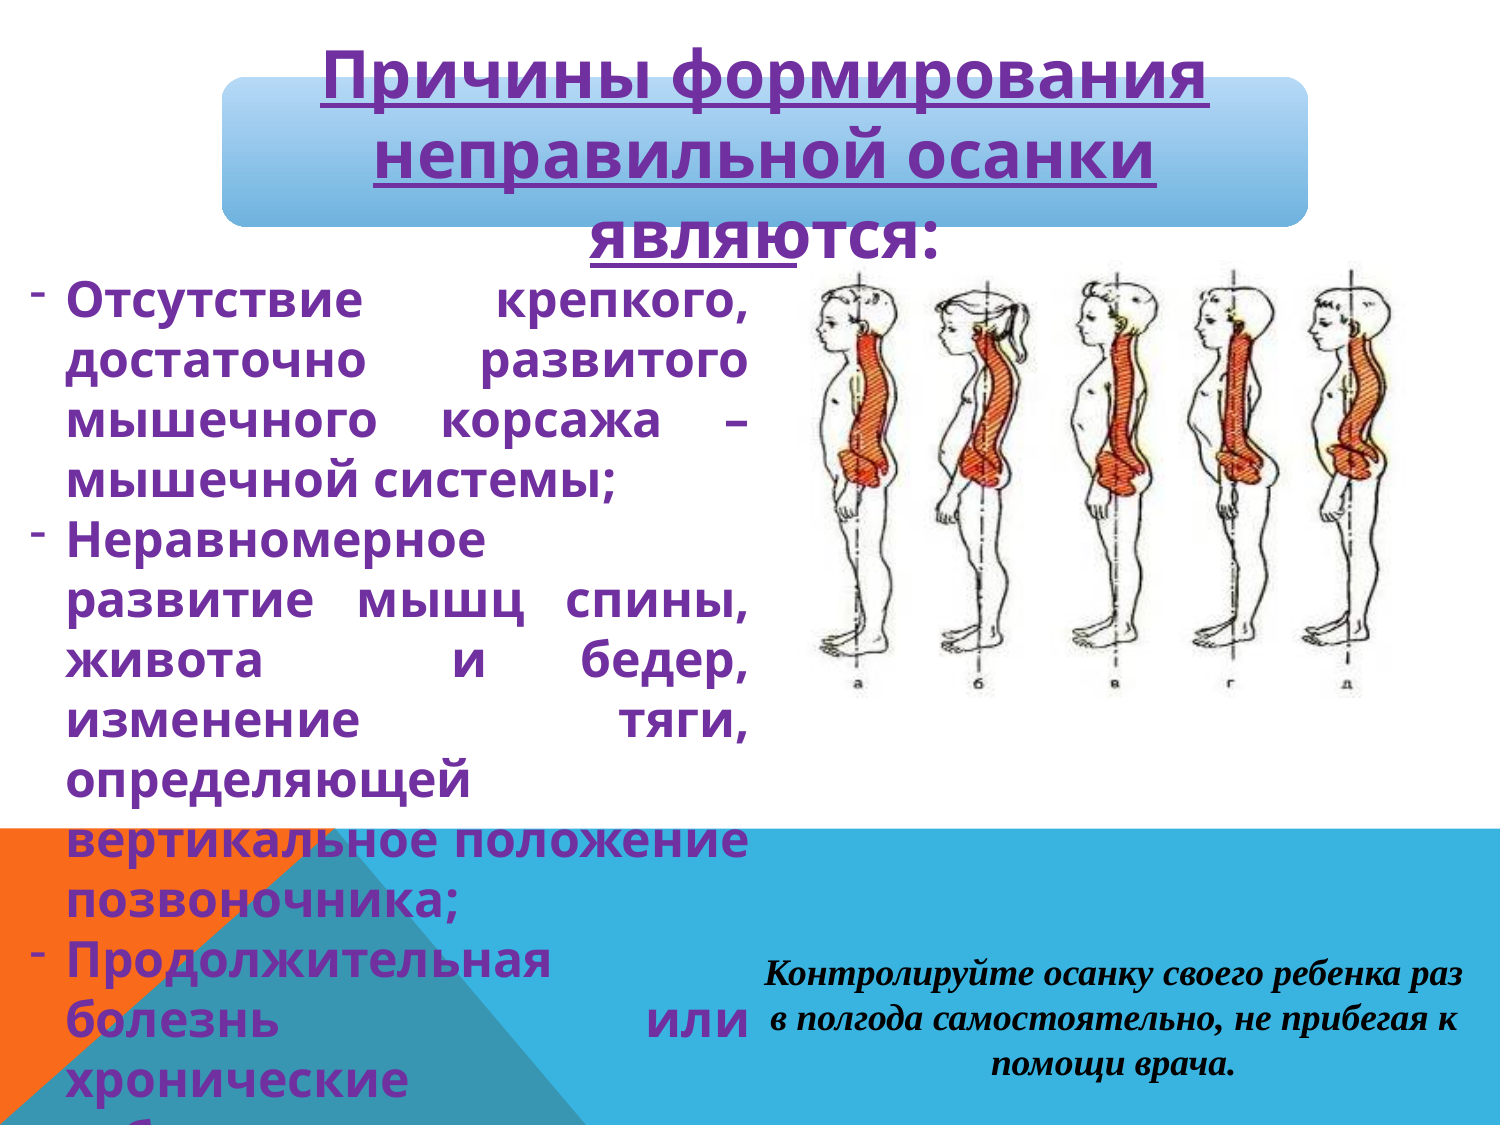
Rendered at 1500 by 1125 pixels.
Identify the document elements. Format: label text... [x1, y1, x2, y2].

text_box Отсутствие крепкого, достаточно развитого мышечного корсажа – мышечной системы; Неравномерное развитие мышц спины, живота и бедер, изменение тяги, определяющей вертикальное положение позвоночника; Продолжительная болезнь или хронические заболевания, ослабляющие организм; Последствия рахита Не соответствующая росту мебель; Неудобная одежда и обувь. [14, 260, 765, 1125]
picture [796, 259, 1407, 698]
text_box Контролируйте осанку своего ребенка раз в полгода самостоятельно, не прибегая к помощи врача. [738, 940, 1489, 1091]
text_box Причины формирования неправильной осанки являются: [221, 76, 1309, 227]
